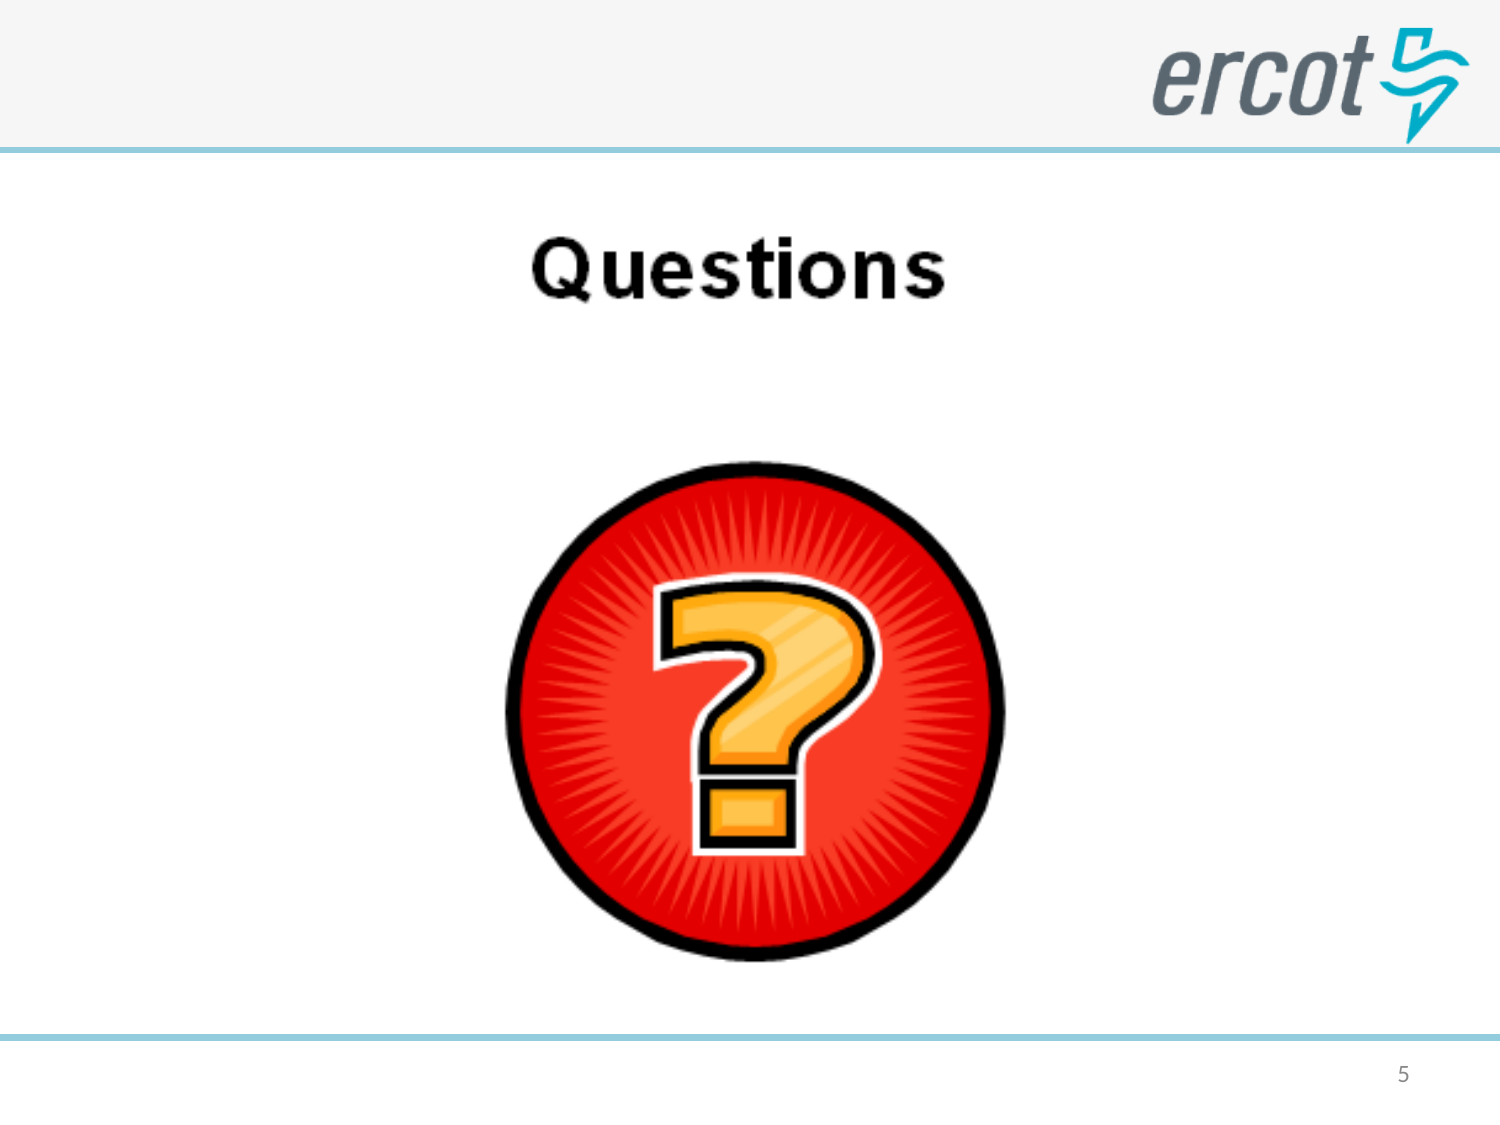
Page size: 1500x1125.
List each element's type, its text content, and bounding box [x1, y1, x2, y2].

picture [1123, 0, 1500, 174]
slide_number 5 [1074, 1042, 1425, 1103]
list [437, 208, 1063, 997]
